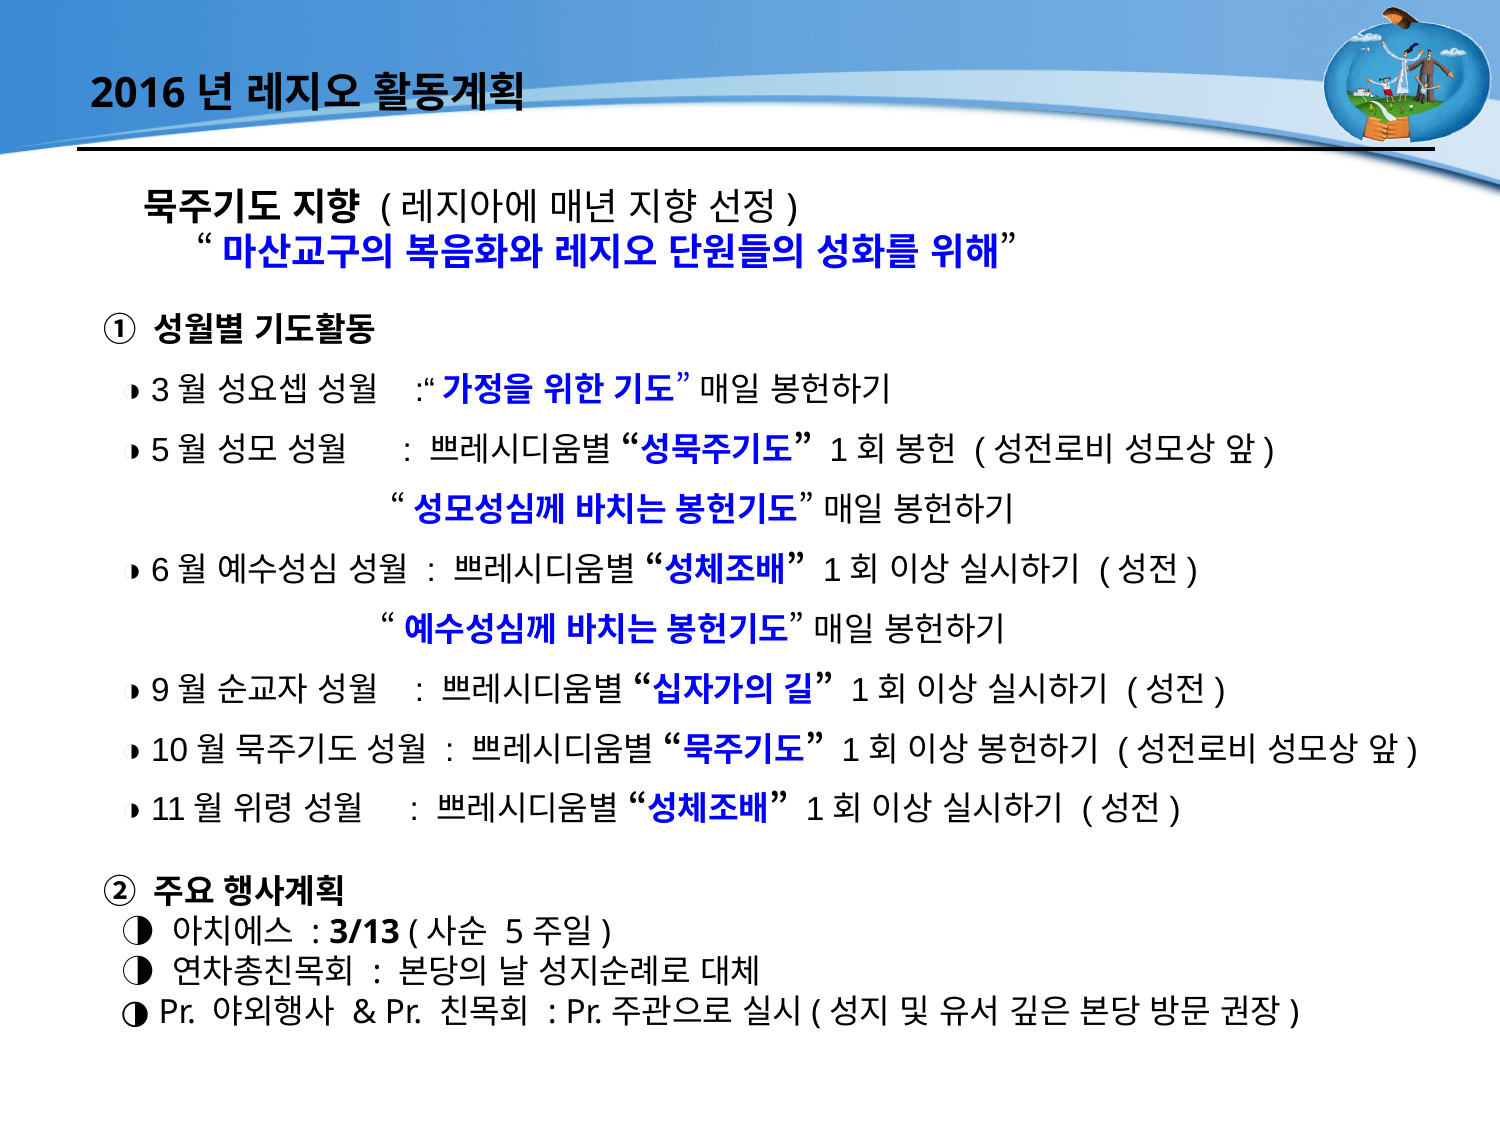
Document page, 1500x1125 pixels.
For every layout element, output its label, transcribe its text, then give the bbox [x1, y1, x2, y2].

text_box ① 성월별 기도활동 ◑ 3월 성요셉 성월 :“가정을 위한 기도” 매일 봉헌하기 ◑ 5월 성모 성월 : 쁘레시디움별 “성묵주기도” 1회 봉헌 (성전로비 성모상 앞) “성모성심께 바치는 봉헌기도” 매일 봉헌하기 ◑ 6월 예수성심 성월 : 쁘레시디움별 “성체조배” 1회 이상 실시하기 (성전) “예수성심께 바치는 봉헌기도” 매일 봉헌하기 ◑ 9월 순교자 성월 : 쁘레시디움별 “십자가의 길” 1회 이상 실시하기 (성전) ◑ 10월 묵주기도 성월 : 쁘레시디움별 “묵주기도” 1회 이상 봉헌하기 (성전로비 성모상 앞) ◑ 11월 위령 성월 : 쁘레시디움별 “성체조배” 1회 이상 실시하기 (성전) ② 주요 행사계획 ◑ 아치에스 : 3/13 (사순 5주일) ◑ 연차총친목회 : 본당의 날 성지순례로 대체 ◑ Pr. 야외행사 & Pr. 친목회 : Pr.주관으로 실시(성지 및 유서 깊은 본당 방문 권장) [88, 281, 1500, 1038]
text_box 묵주기도 지향 (레지아에 매년 지향 선정) “마산교구의 복음화와 레지오 단원들의 성화를 위해” [128, 175, 1395, 281]
title 2016년 레지오 활동계획 [75, 45, 1425, 138]
picture [0, 0, 1500, 197]
